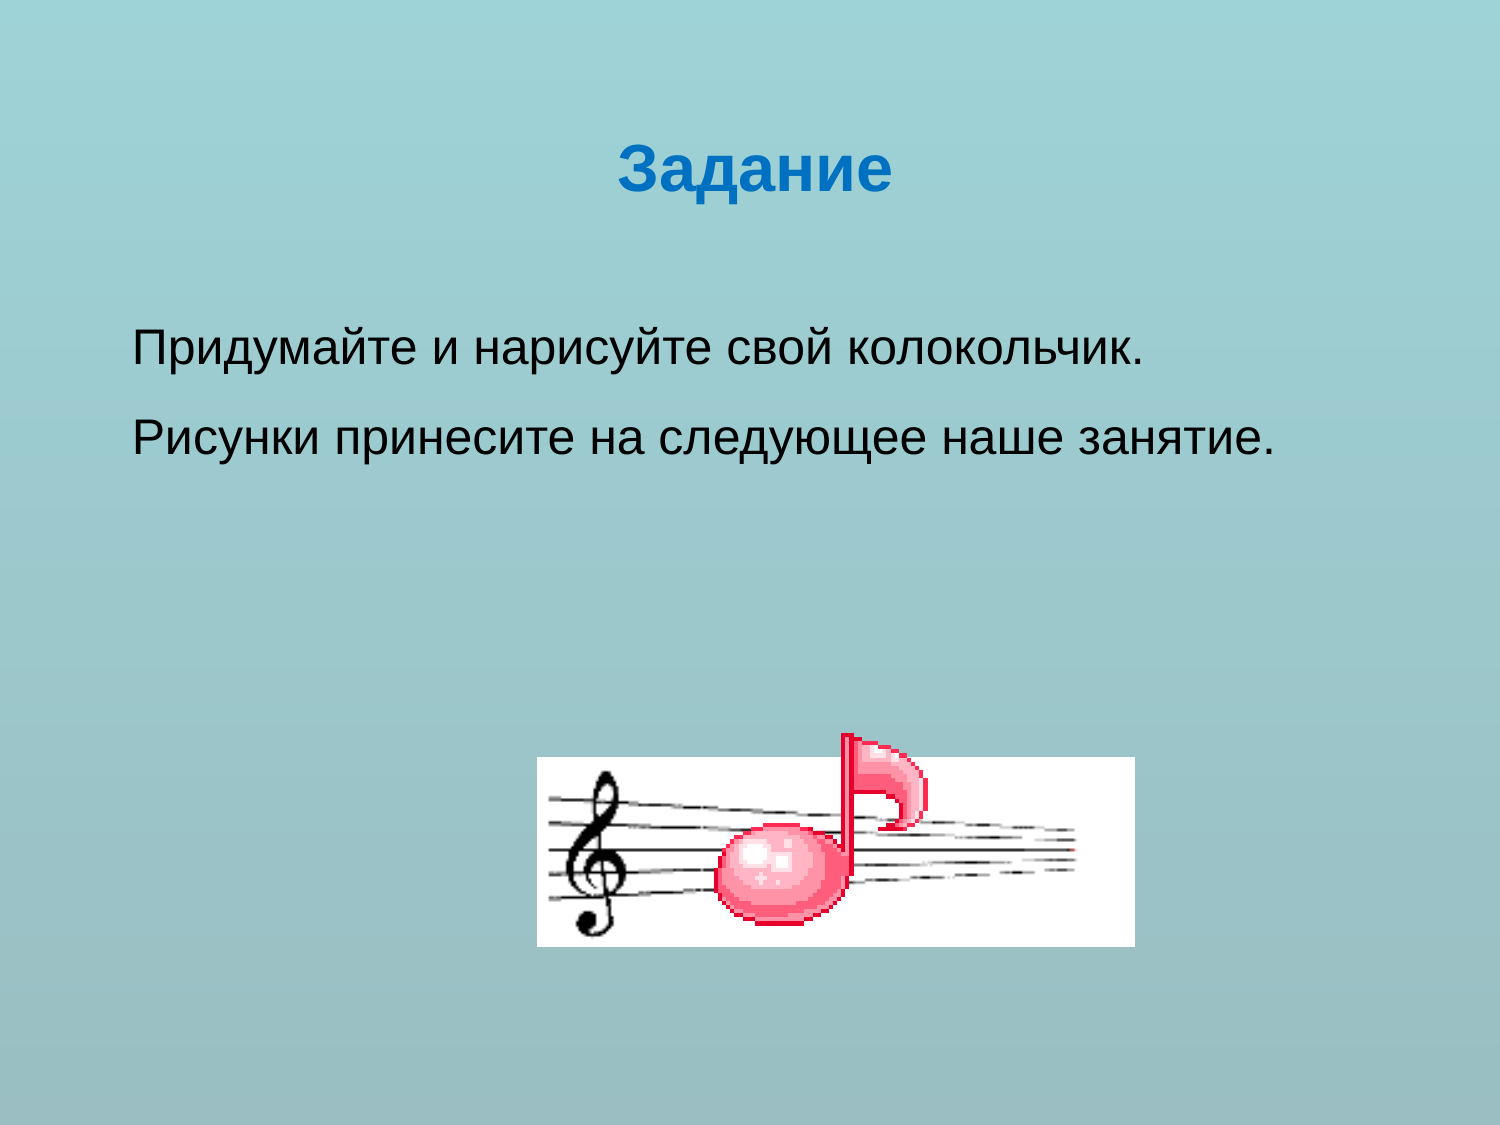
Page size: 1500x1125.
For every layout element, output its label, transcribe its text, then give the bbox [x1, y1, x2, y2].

text_box Задание Придумайте и нарисуйте свой колокольчик. Рисунки принесите на следующее наше занятие. [117, 117, 1395, 532]
picture [537, 585, 1136, 948]
